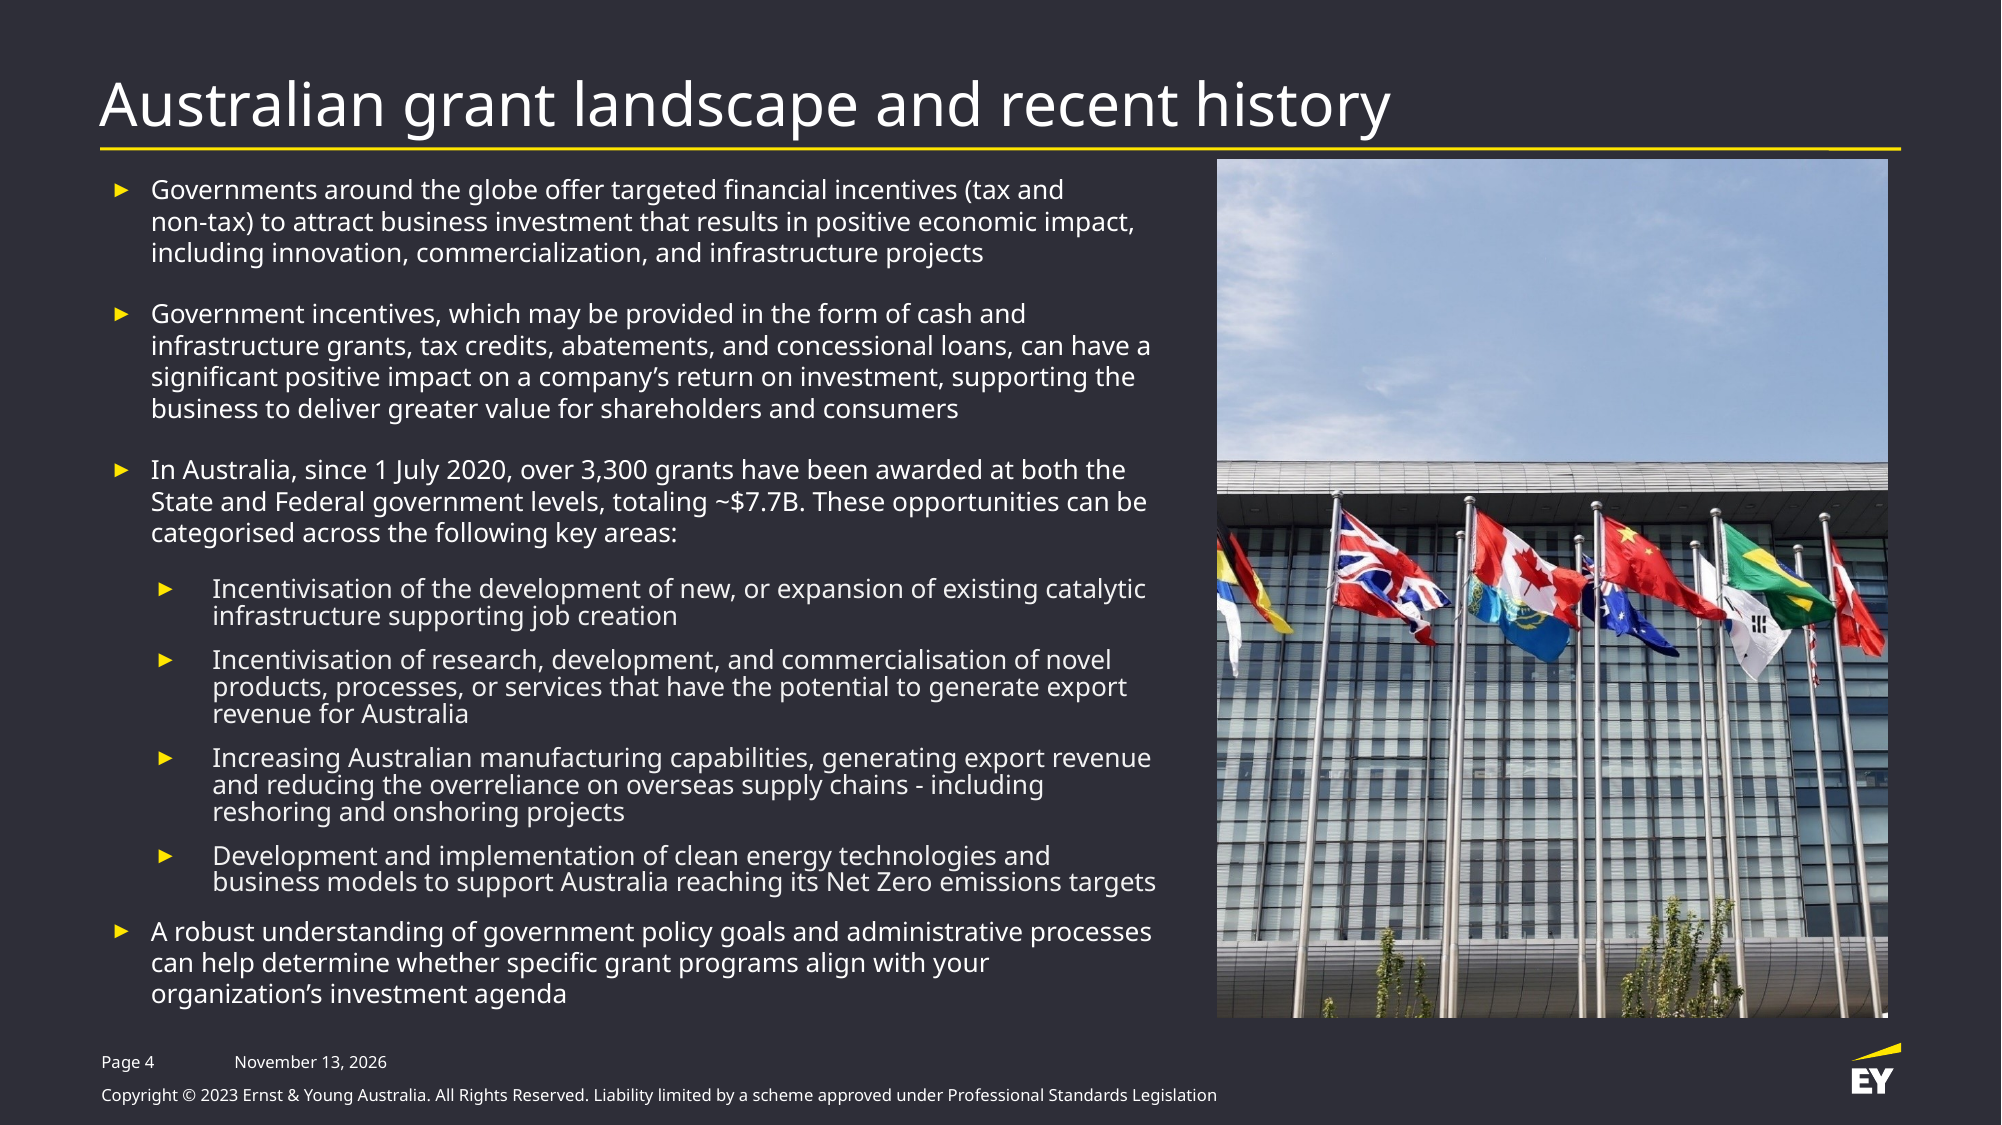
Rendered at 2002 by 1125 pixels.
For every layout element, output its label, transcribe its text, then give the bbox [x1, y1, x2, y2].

slide_number Page 4 [101, 1049, 211, 1078]
text_box Governments around the globe offer targeted financial incentives (tax and non-tax) to attract business investment that results in positive economic impact, including innovation, commercialization, and infrastructure projects Government incentives, which may be provided in the form of cash and infrastructure grants, tax credits, abatements, and concessional loans, can have a significant positive impact on a company’s return on investment, supporting the business to deliver greater value for shareholders and consumers In Australia, since 1 July 2020, over 3,300 grants have been awarded at both the State and Federal government levels, totaling ~$7.7B. These opportunities can be categorised across the following key areas: Incentivisation of the development of new, or expansion of existing catalytic infrastructure supporting job creation Incentivisation of research, development, and commercialisation of novel products, processes, or services that have the potential to generate export revenue for Australia Increasing Australian manufacturing capabilities, generating export revenue and reducing the overreliance on overseas supply chains - including reshoring and onshoring projects Development and implementation of clean energy technologies and business models to support Australia reaching its Net Zero emissions targets A robust understanding of government policy goals and administrative processes can help determine whether specific grant programs align with your organization’s investment agenda [95, 166, 1176, 1049]
picture [1216, 159, 1889, 1018]
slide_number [234, 1049, 430, 1078]
title Australian grant landscape and recent history [100, 76, 1901, 174]
